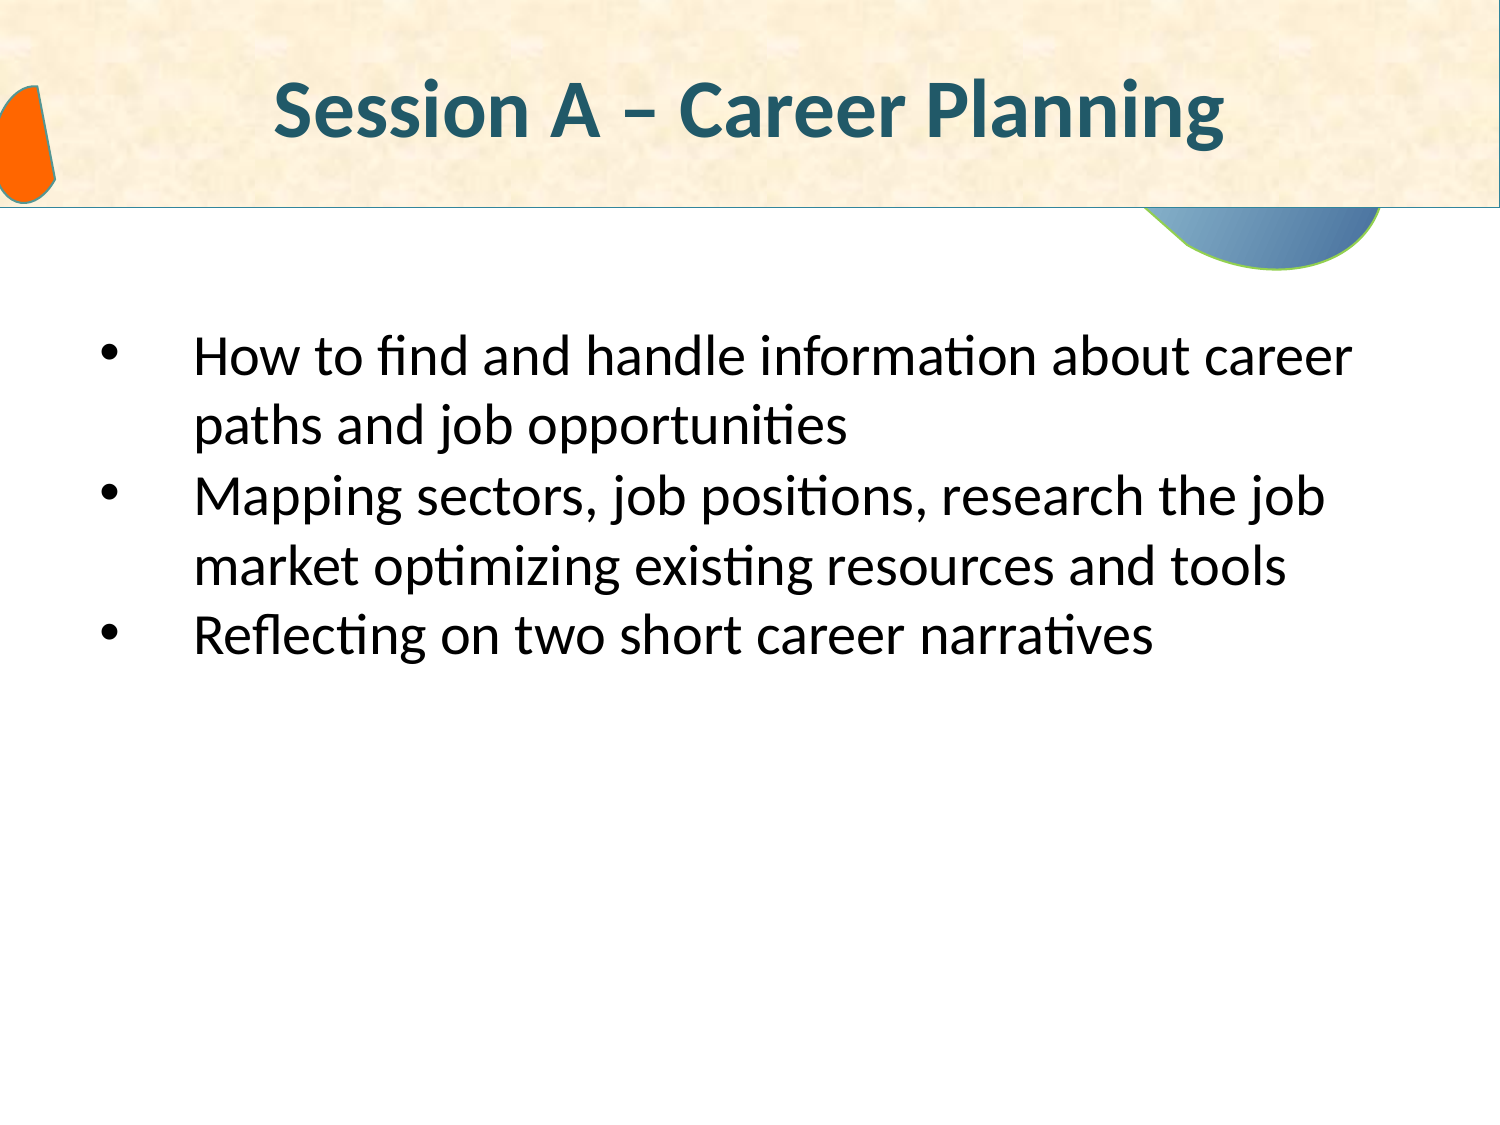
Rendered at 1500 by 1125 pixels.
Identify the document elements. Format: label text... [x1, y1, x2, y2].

text_box [47, 244, 1477, 1060]
text_box How to find and handle information about career paths and job opportunities Mapping sectors, job positions, research the job market optimizing existing resources and tools Reflecting on two short career narratives [84, 239, 1425, 814]
text_box [1145, 208, 1380, 239]
text_box Session A – Career Planning [0, 0, 1500, 208]
text_box [0, 86, 56, 203]
